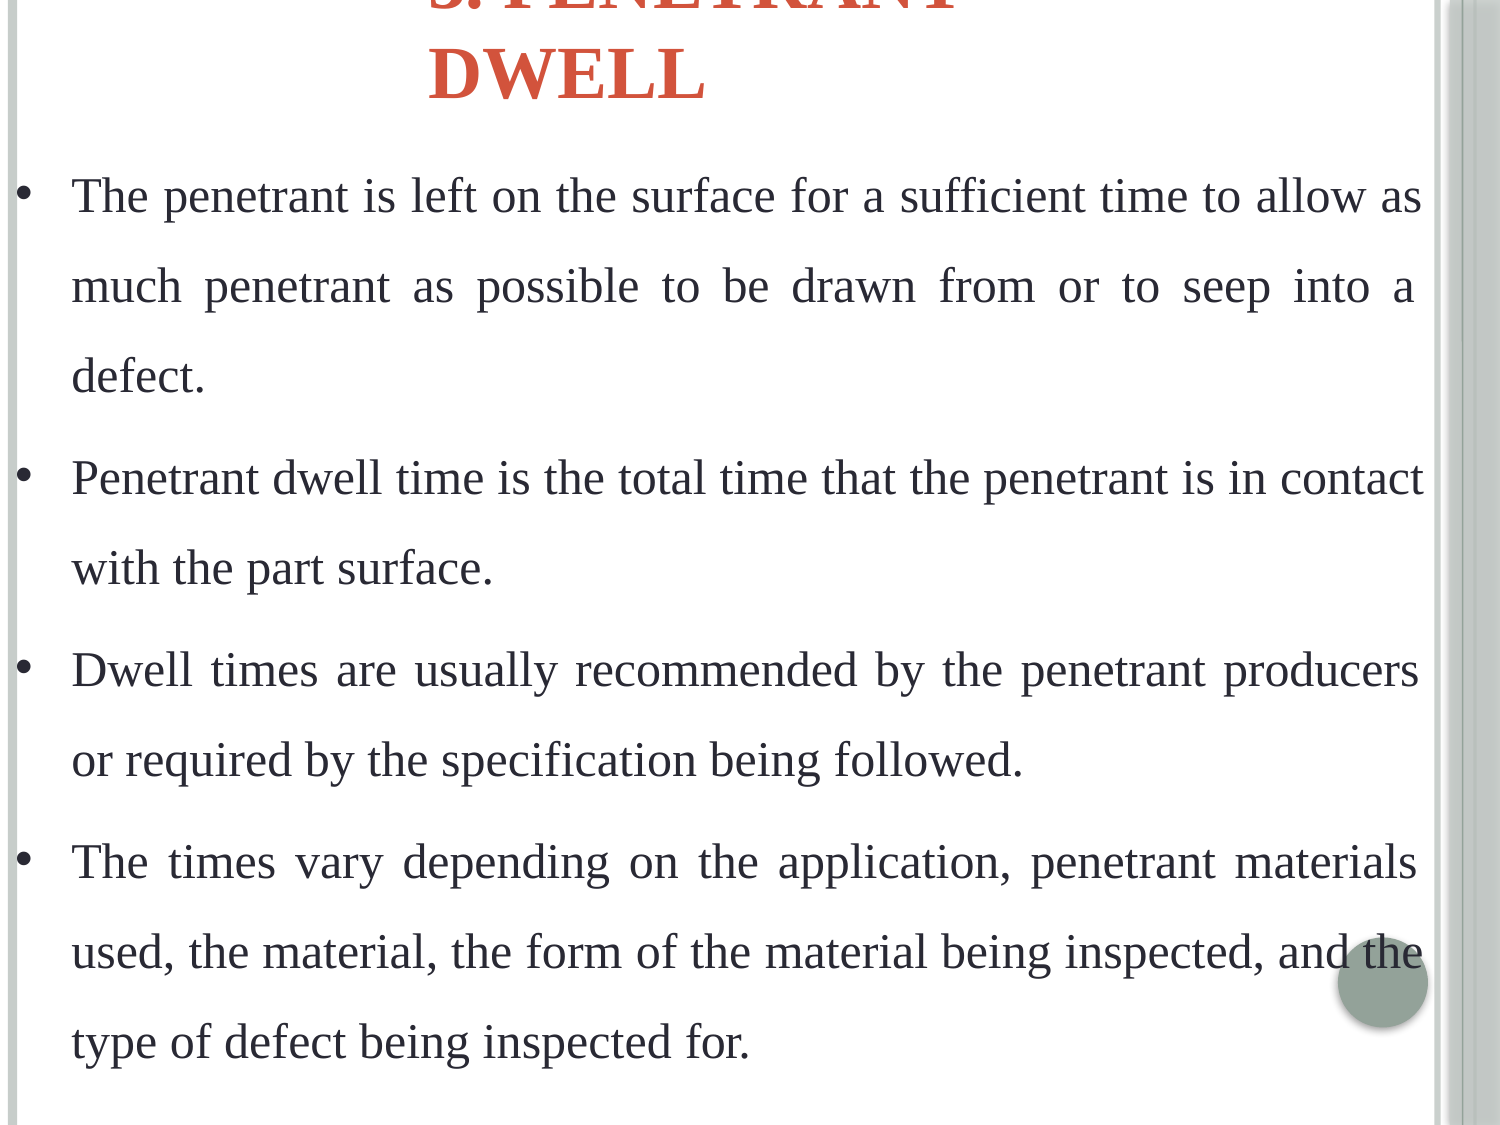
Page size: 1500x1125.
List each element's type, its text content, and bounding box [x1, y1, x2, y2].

text_box The penetrant is left on the surface for a sufficient time to allow as much penetrant as possible to be drawn from or to seep into a defect. Penetrant dwell time is the total time that the penetrant is in contact with the part surface. Dwell times are usually recommended by the penetrant producers or required by the specification being followed. The times vary depending on the application, penetrant materials used, the material, the form of the material being inspected, and the type of defect being inspected for. [12, 130, 1438, 1069]
title 3. Penetrant Dwell [426, 0, 1188, 114]
